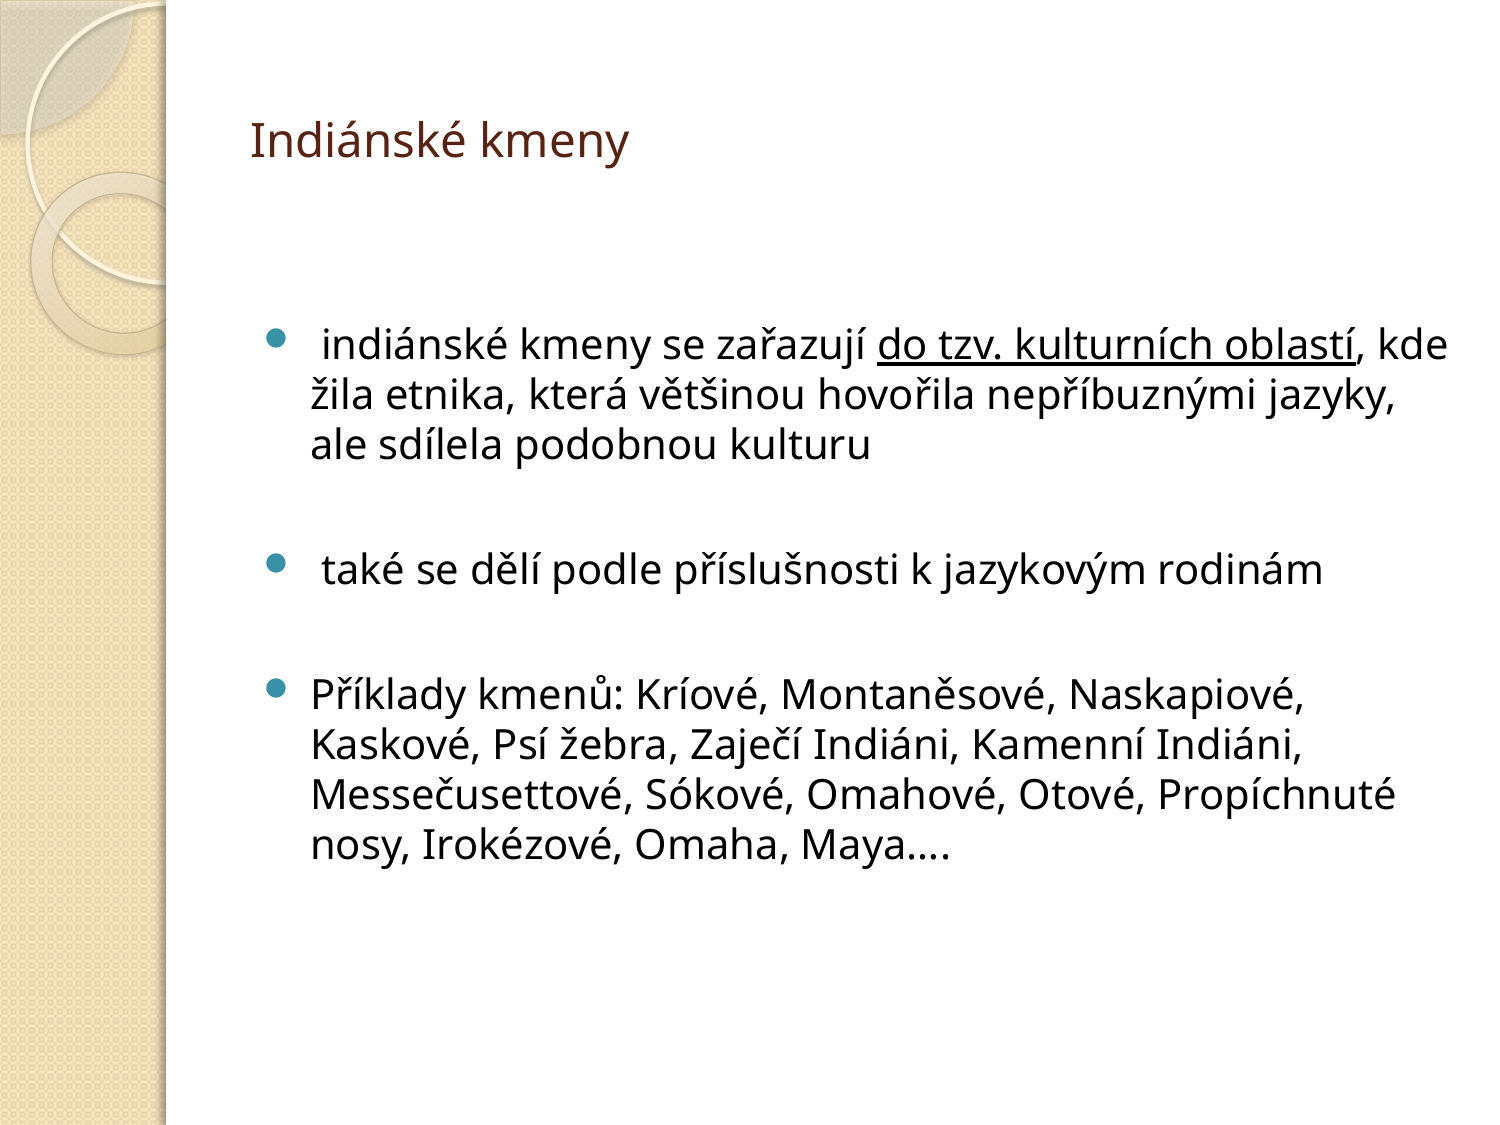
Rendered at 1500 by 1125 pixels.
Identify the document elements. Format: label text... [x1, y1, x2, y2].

title Indiánské kmeny [235, 45, 1466, 233]
list indiánské kmeny se zařazují do tzv. kulturních oblastí, kde žila etnika, která většinou hovořila nepříbuznými jazyky, ale sdílela podobnou kulturu také se dělí podle příslušnosti k jazykovým rodinám Příklady kmenů: Kríové, Montaněsové, Naskapiové, Kaskové, Psí žebra, Zaječí Indiáni, Kamenní Indiáni, Messečusettové, Sókové, Omahové, Otové, Propíchnuté nosy, Irokézové, Omaha, Maya…. [235, 237, 1466, 1025]
